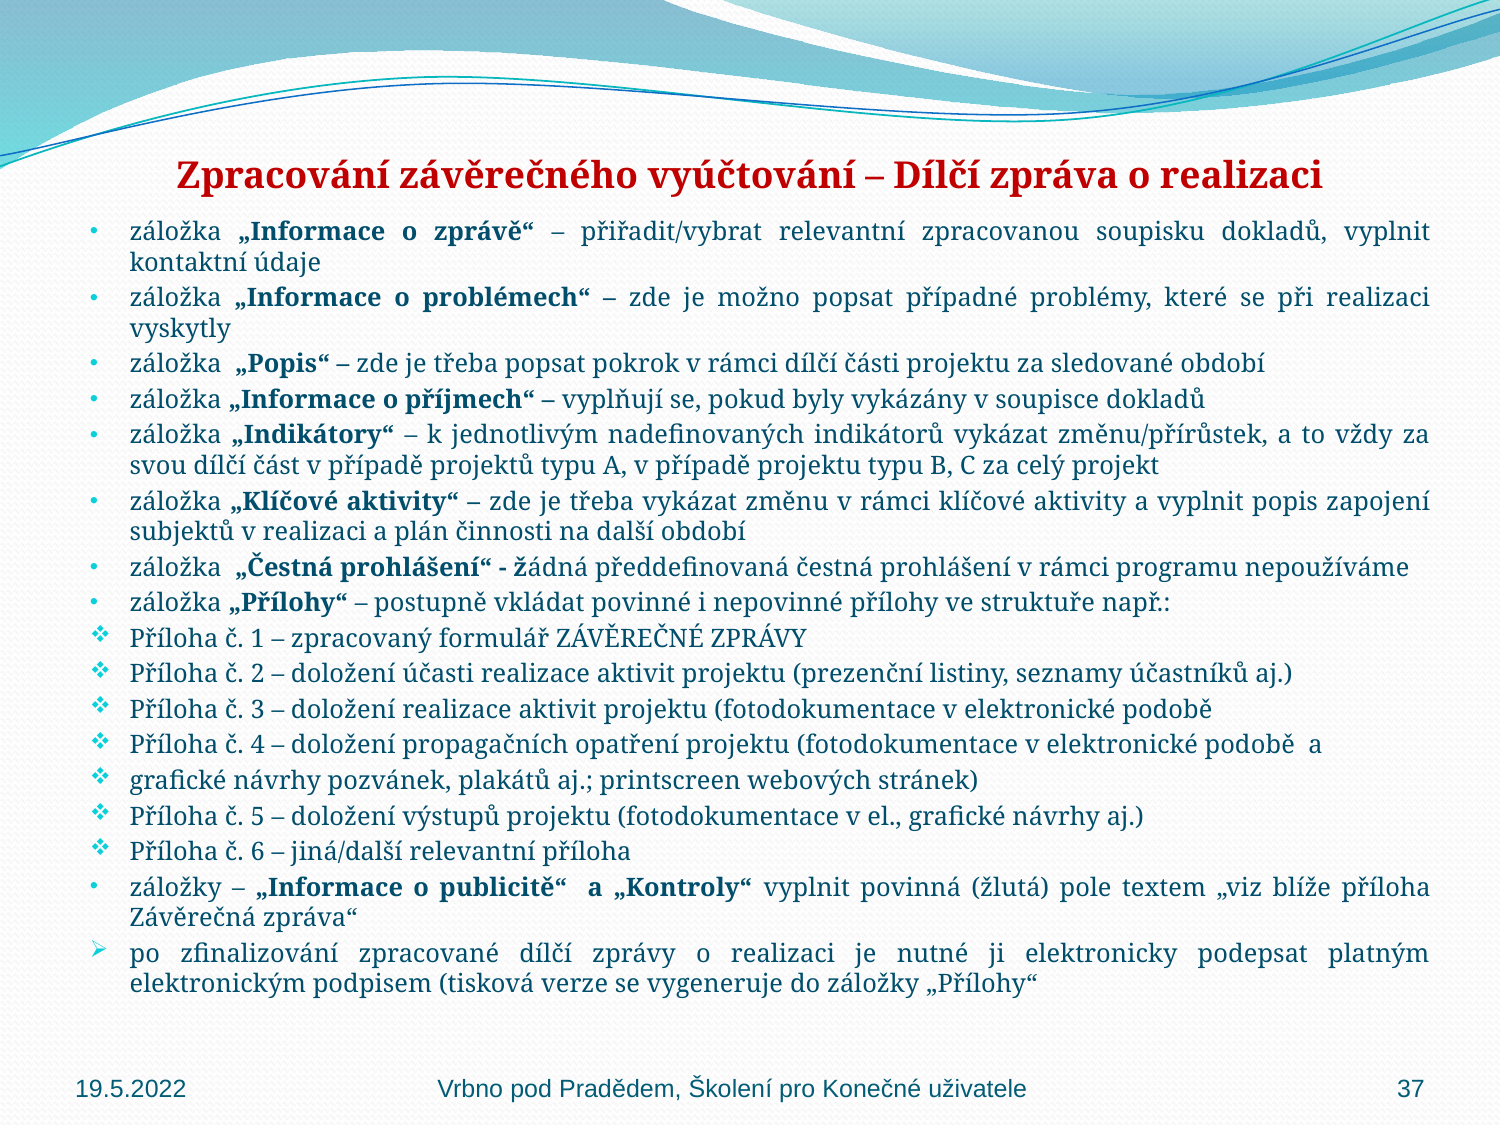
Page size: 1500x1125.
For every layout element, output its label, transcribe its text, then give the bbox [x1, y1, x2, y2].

slide_number 37 [1299, 1042, 1425, 1103]
footer Vrbno pod Pradědem, Školení pro Konečné uživatele [437, 1042, 1046, 1103]
list záložka „Informace o zprávě“ – přiřadit/vybrat relevantní zpracovanou soupisku dokladů, vyplnit kontaktní údaje záložka „Informace o problémech“ – zde je možno popsat případné problémy, které se při realizaci vyskytly záložka „Popis“ – zde je třeba popsat pokrok v rámci dílčí části projektu za sledované období záložka „Informace o příjmech“ – vyplňují se, pokud byly vykázány v soupisce dokladů záložka „Indikátory“ – k jednotlivým nadefinovaných indikátorů vykázat změnu/přírůstek, a to vždy za svou dílčí část v případě projektů typu A, v případě projektu typu B, C za celý projekt záložka „Klíčové aktivity“ – zde je třeba vykázat změnu v rámci klíčové aktivity a vyplnit popis zapojení subjektů v realizaci a plán činnosti na další období záložka „Čestná prohlášení“ - žádná předdefinovaná čestná prohlášení v rámci programu nepoužíváme záložka „Přílohy“ – postupně vkládat povinné i nepovinné přílohy ve struktuře např.: Příloha č. 1 – zpracovaný formulář ZÁVĚREČNÉ ZPRÁVY Příloha č. 2 – doložení účasti realizace aktivit projektu (prezenční listiny, seznamy účastníků aj.) Příloha č. 3 – doložení realizace aktivit projektu (fotodokumentace v elektronické podobě Příloha č. 4 – doložení propagačních opatření projektu (fotodokumentace v elektronické podobě a grafické návrhy pozvánek, plakátů aj.; printscreen webových stránek) Příloha č. 5 – doložení výstupů projektu (fotodokumentace v el., grafické návrhy aj.) Příloha č. 6 – jiná/další relevantní příloha záložky – „Informace o publicitě“ a „Kontroly“ vyplnit povinná (žlutá) pole textem „viz blíže příloha Závěrečná zpráva“ po zfinalizování zpracované dílčí zprávy o realizaci je nutné ji elektronicky podepsat platným elektronickým podpisem (tisková verze se vygeneruje do záložky „Přílohy“ [75, 208, 1447, 1047]
title Zpracování závěrečného vyúčtování – Dílčí zpráva o realizaci [75, 115, 1425, 197]
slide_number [75, 1042, 425, 1103]
